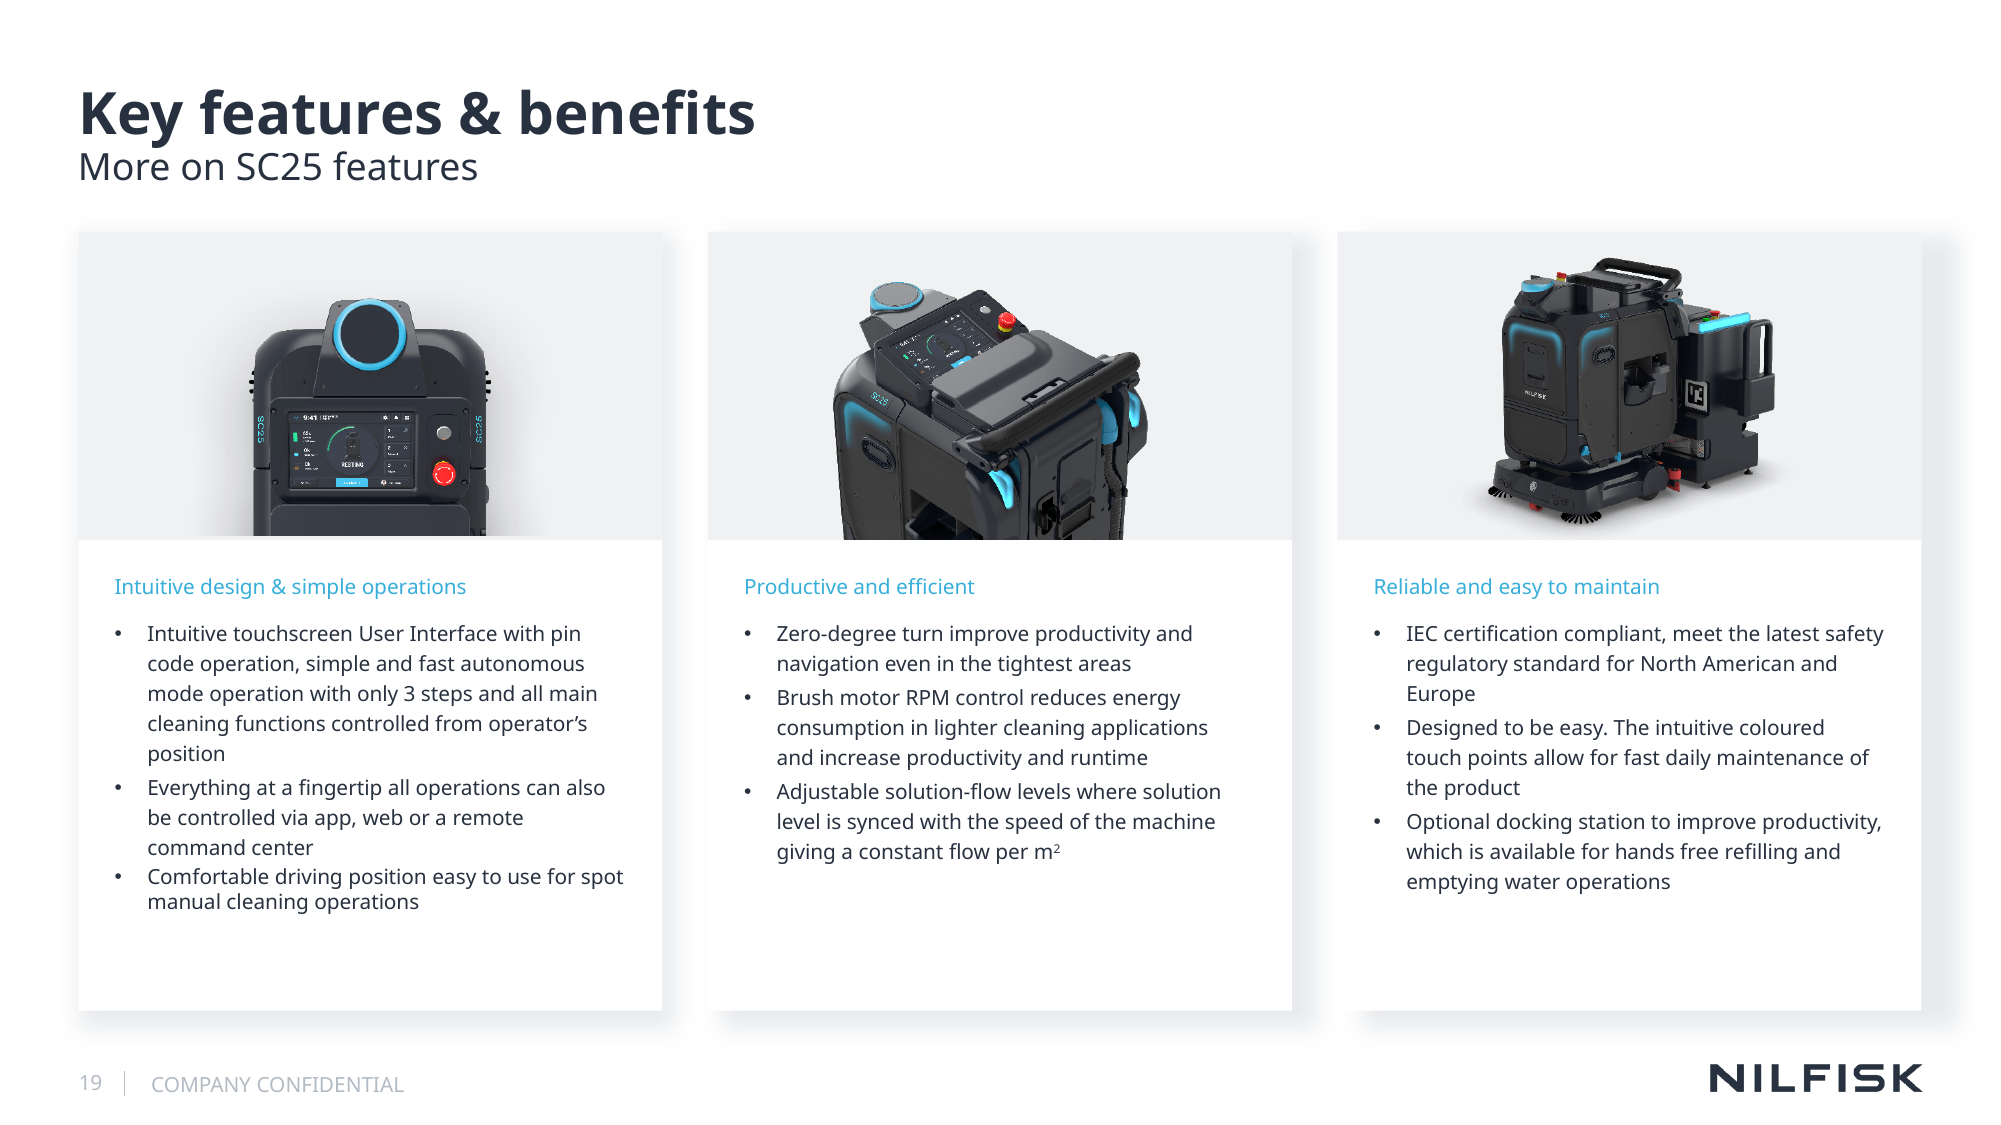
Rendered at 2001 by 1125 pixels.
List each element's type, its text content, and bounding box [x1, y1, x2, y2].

text_box [707, 231, 1293, 541]
list More on SC25 features [78, 145, 982, 206]
list Productive and efficient Zero-degree turn improve productivity and navigation even in the tightest areas Brush motor RPM control reduces energy consumption in lighter cleaning applications and increase productivity and runtime Adjustable solution-flow levels where solution level is synced with the speed of the machine giving a constant flow per m2 [708, 541, 1292, 1011]
picture [1441, 237, 1818, 555]
text_box [78, 231, 664, 541]
picture [1676, 1030, 1956, 1125]
footer COMPANY CONFIDENTIAL [151, 1071, 494, 1097]
picture [155, 201, 586, 537]
slide_number 19 [78, 1071, 123, 1097]
picture [787, 251, 1175, 541]
text_box [1336, 231, 1922, 541]
title Key features & benefits [78, 81, 982, 145]
list Reliable and easy to maintain IEC certification compliant, meet the latest safety regulatory standard for North American and Europe Designed to be easy. The intuitive coloured touch points allow for fast daily maintenance of the product Optional docking station to improve productivity, which is available for hands free refilling and emptying water operations [1337, 541, 1922, 1011]
list Intuitive design & simple operations Intuitive touchscreen User Interface with pin code operation, simple and fast autonomous mode operation with only 3 steps and all main cleaning functions controlled from operator’s position Everything at a fingertip all operations can also be controlled via app, web or a remote command center Comfortable driving position easy to use for spot manual cleaning operations [78, 541, 663, 1011]
